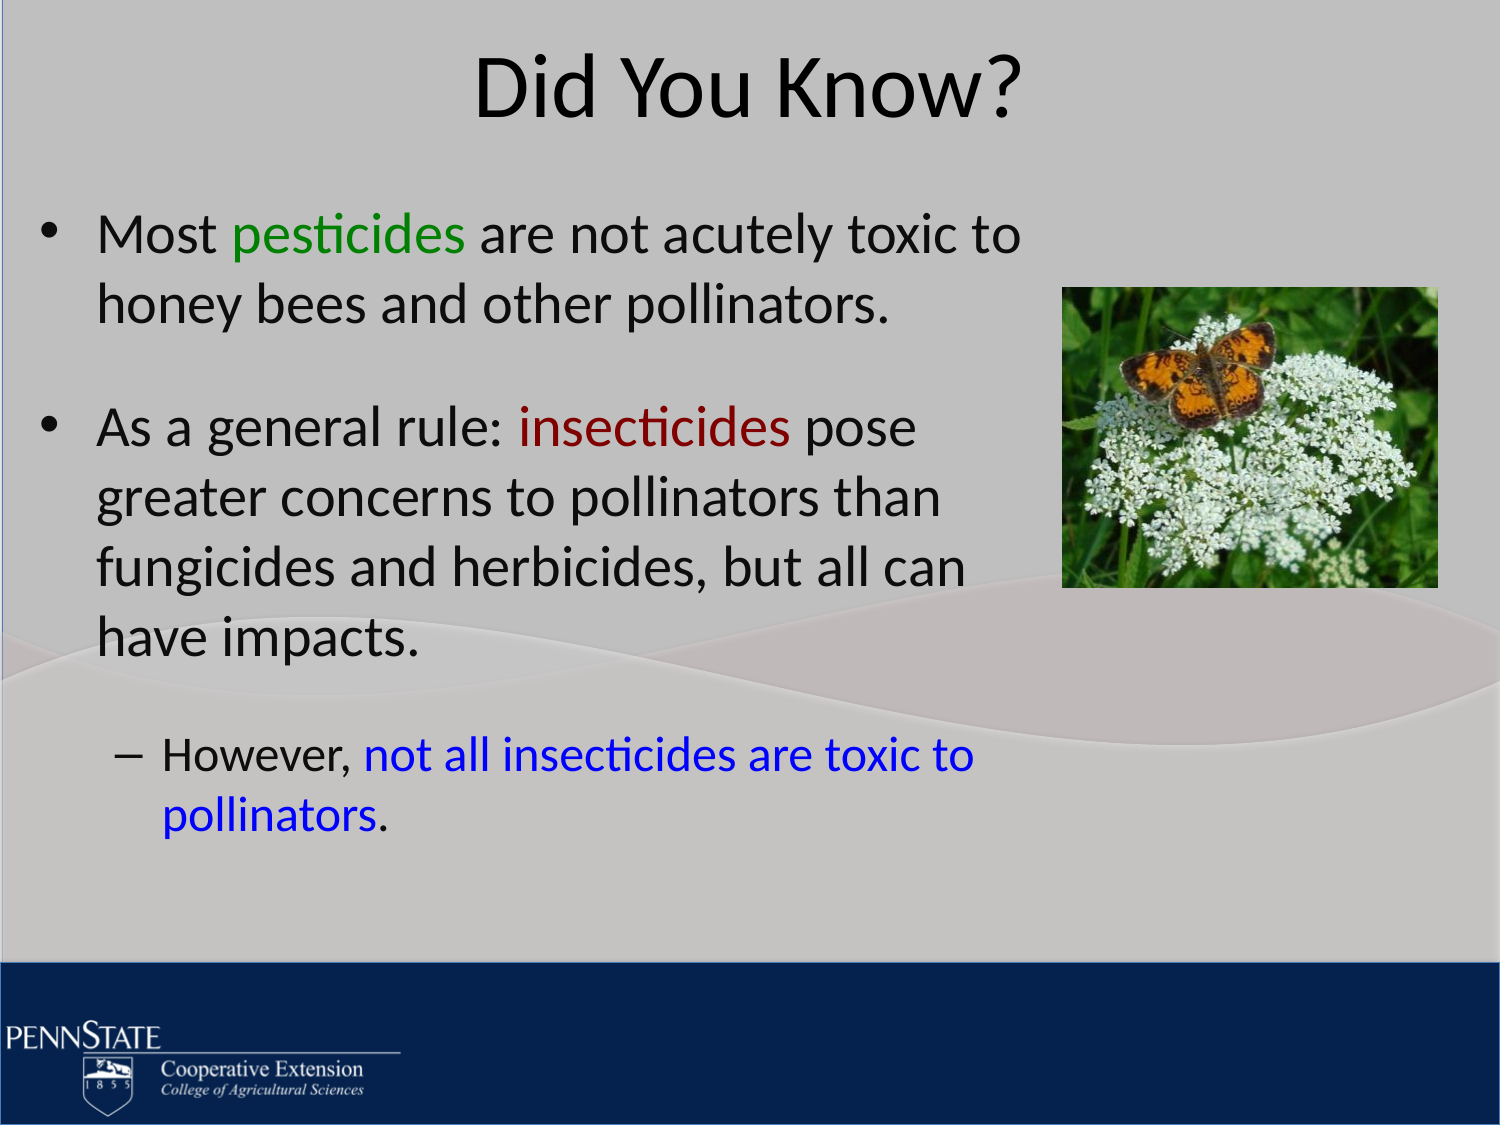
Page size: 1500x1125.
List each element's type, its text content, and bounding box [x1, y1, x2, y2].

picture [1062, 287, 1438, 589]
title Did You Know? [75, 0, 1425, 175]
picture [6, 1017, 403, 1121]
text_box Most pesticides are not acutely toxic to honey bees and other pollinators. As a general rule: insecticides pose greater concerns to pollinators than fungicides and herbicides, but all can have impacts. However, not all insecticides are toxic to pollinators. [24, 187, 1038, 947]
